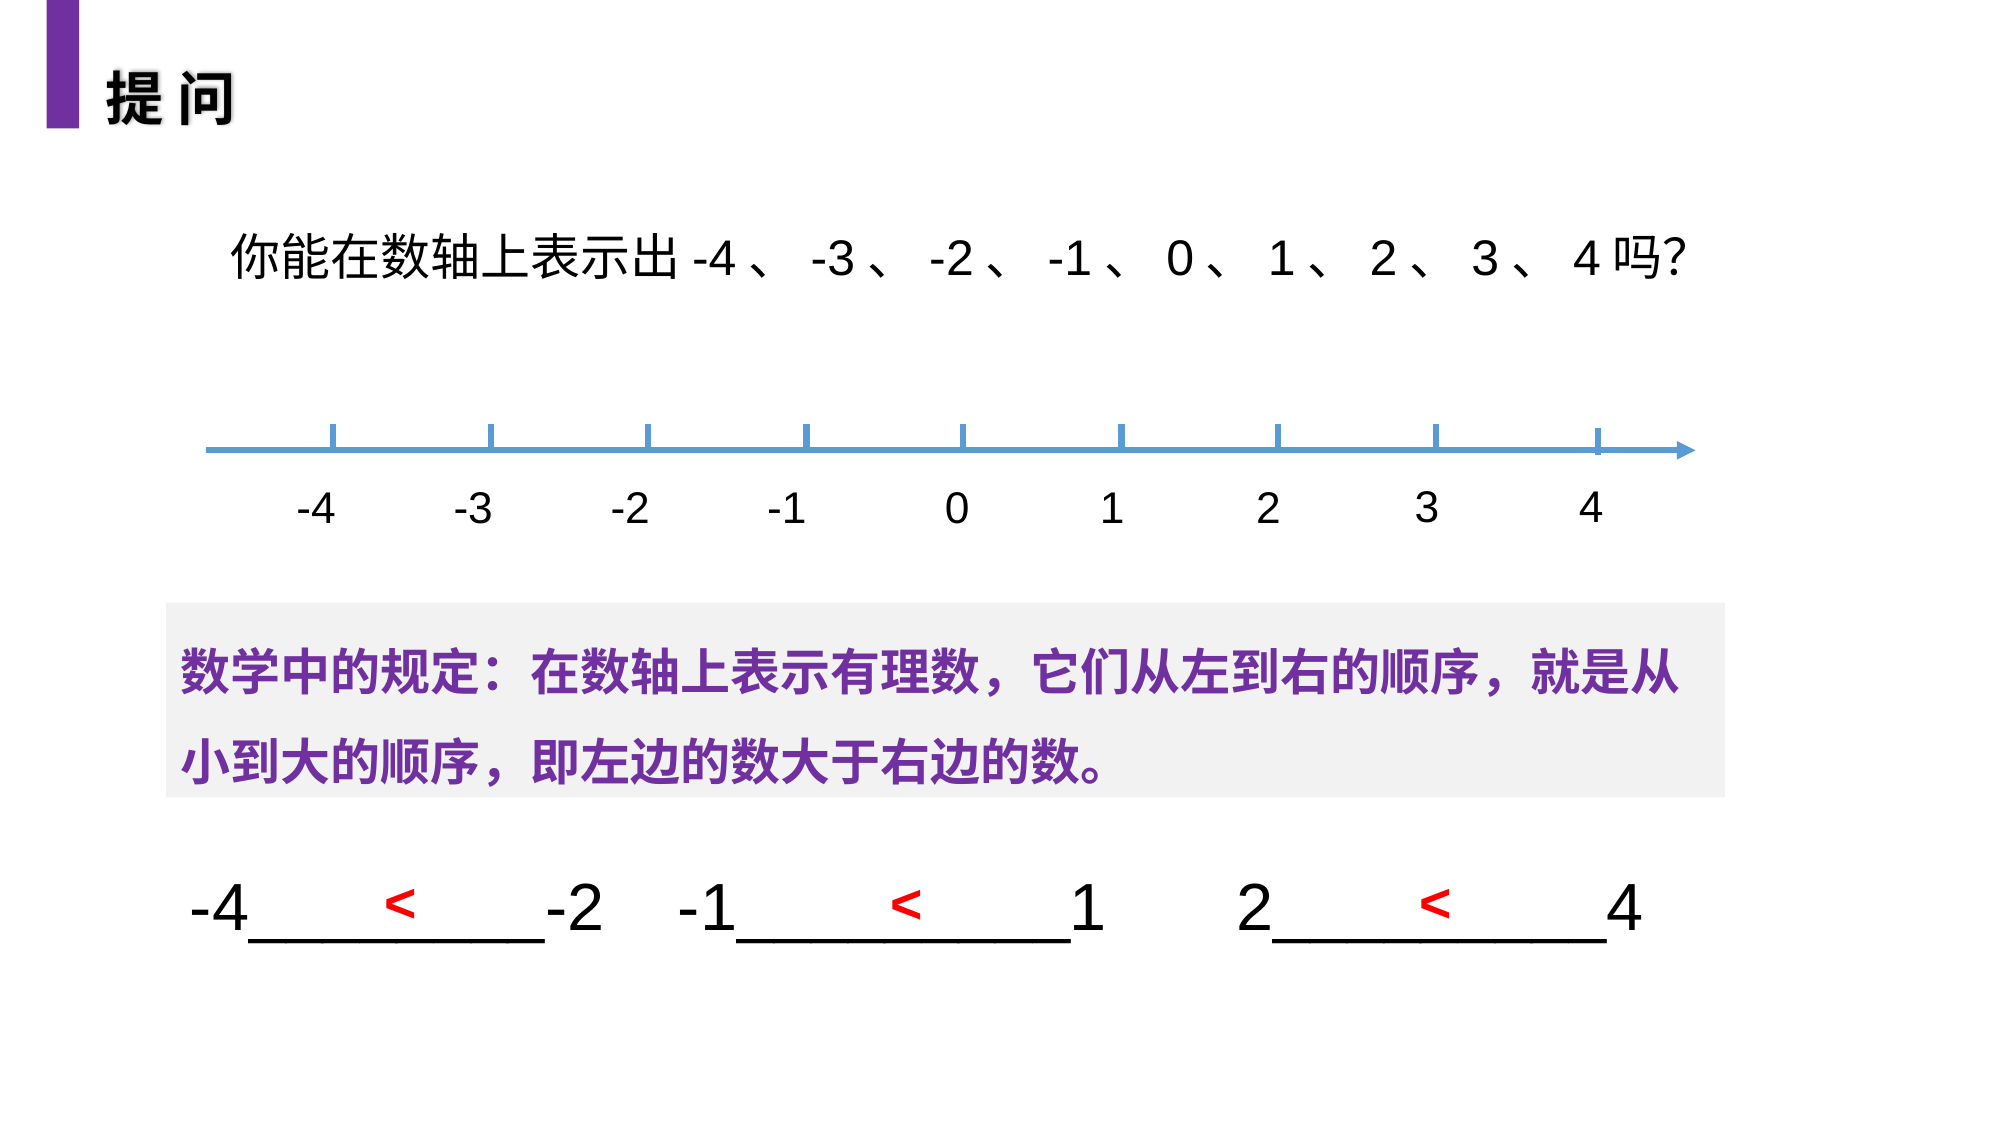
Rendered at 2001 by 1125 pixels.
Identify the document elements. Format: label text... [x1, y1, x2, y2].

text_box < [369, 859, 509, 942]
text_box -4________-2 -1_________1 2_________4 [175, 856, 1819, 952]
text_box < [1404, 859, 1544, 942]
text_box 提 问 [91, 54, 623, 140]
text_box 数学中的规定：在数轴上表示有理数，它们从左到右的顺序，就是从小到大的顺序，即左边的数大于右边的数。 [166, 602, 1725, 798]
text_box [205, 423, 1696, 542]
text_box 你能在数轴上表示出-4、-3、-2、-1、0、1、2、3、4吗？ [215, 217, 1705, 293]
text_box < [875, 860, 1015, 942]
